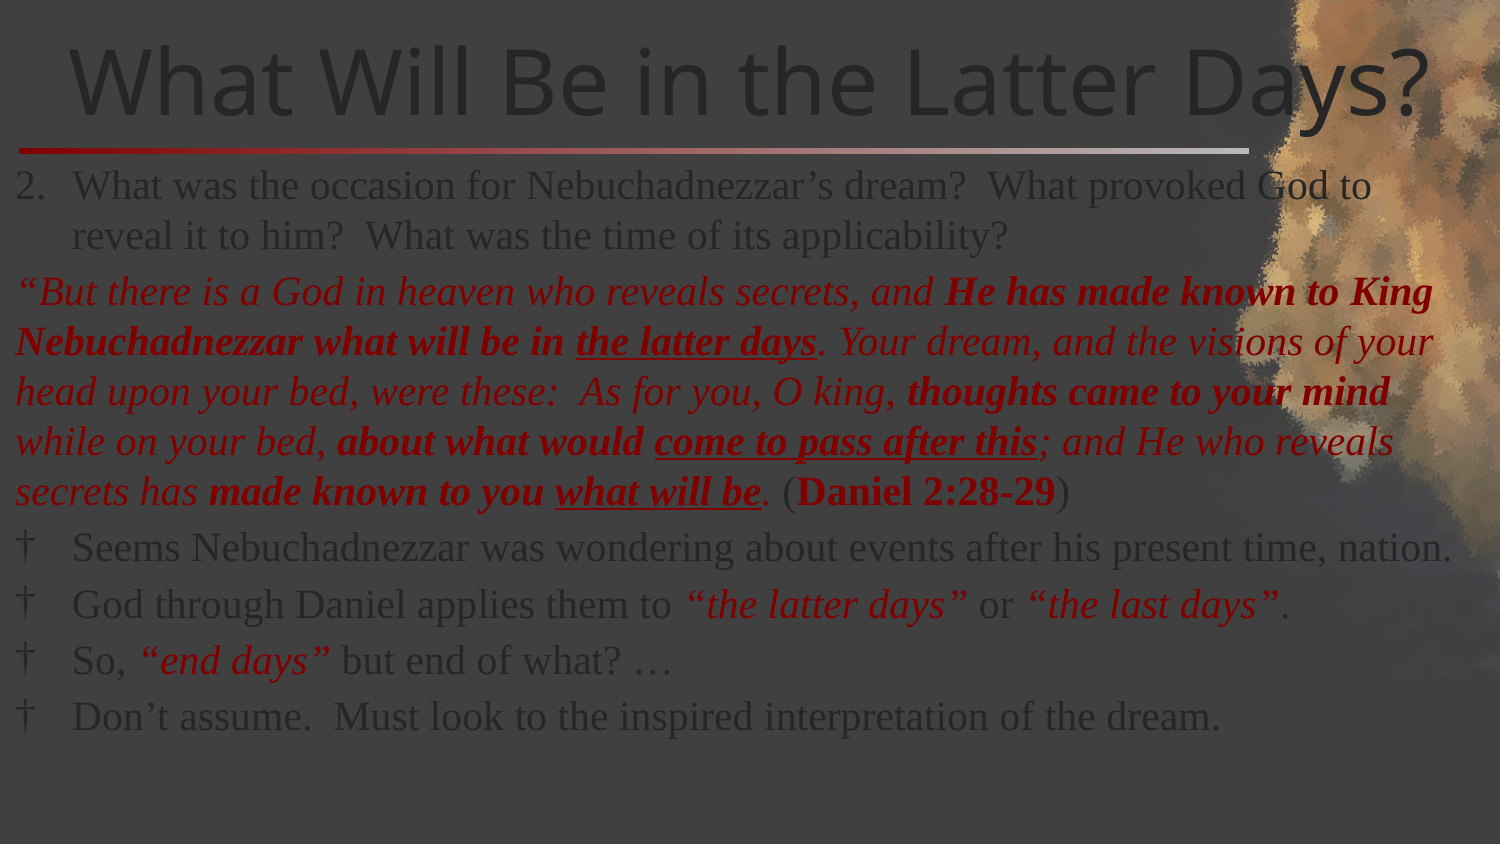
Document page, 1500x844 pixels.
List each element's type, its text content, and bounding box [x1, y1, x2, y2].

title What Will Be in the Latter Days? [7, 7, 1493, 150]
list What was the occasion for Nebuchadnezzar’s dream? What provoked God to reveal it to him? What was the time of its applicability? “But there is a God in heaven who reveals secrets, and He has made known to King Nebuchadnezzar what will be in the latter days. Your dream, and the visions of your head upon your bed, were these: As for you, O king, thoughts came to your mind while on your bed, about what would come to pass after this; and He who reveals secrets has made known to you what will be. (Daniel 2:28-29) Seems Nebuchadnezzar was wondering about events after his present time, nation. God through Daniel applies them to “the latter days” or “the last days”. So, “end days” but end of what? … Don’t assume. Must look to the inspired interpretation of the dream. [7, 150, 1493, 830]
